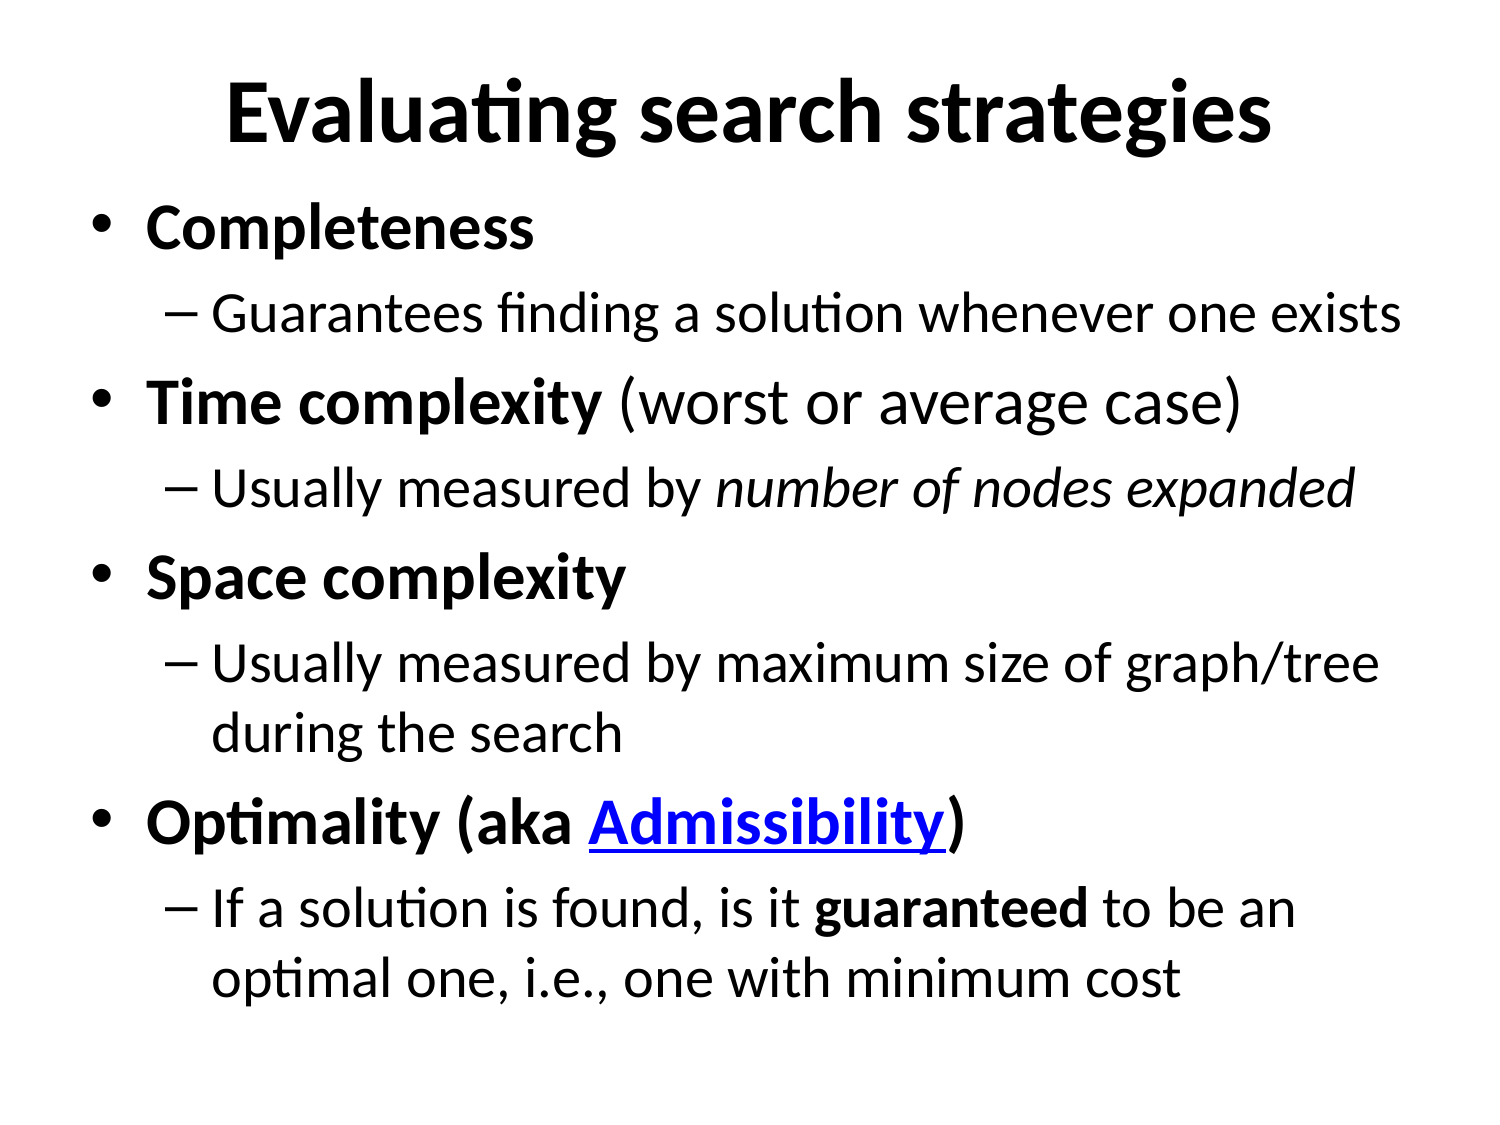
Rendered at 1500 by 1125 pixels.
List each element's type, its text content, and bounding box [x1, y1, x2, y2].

title Evaluating search strategies [75, 24, 1425, 174]
list Completeness Guarantees finding a solution whenever one exists Time complexity (worst or average case) Usually measured by number of nodes expanded Space complexity Usually measured by maximum size of graph/tree during the search Optimality (aka Admissibility) If a solution is found, is it guaranteed to be an optimal one, i.e., one with minimum cost [75, 174, 1450, 1038]
